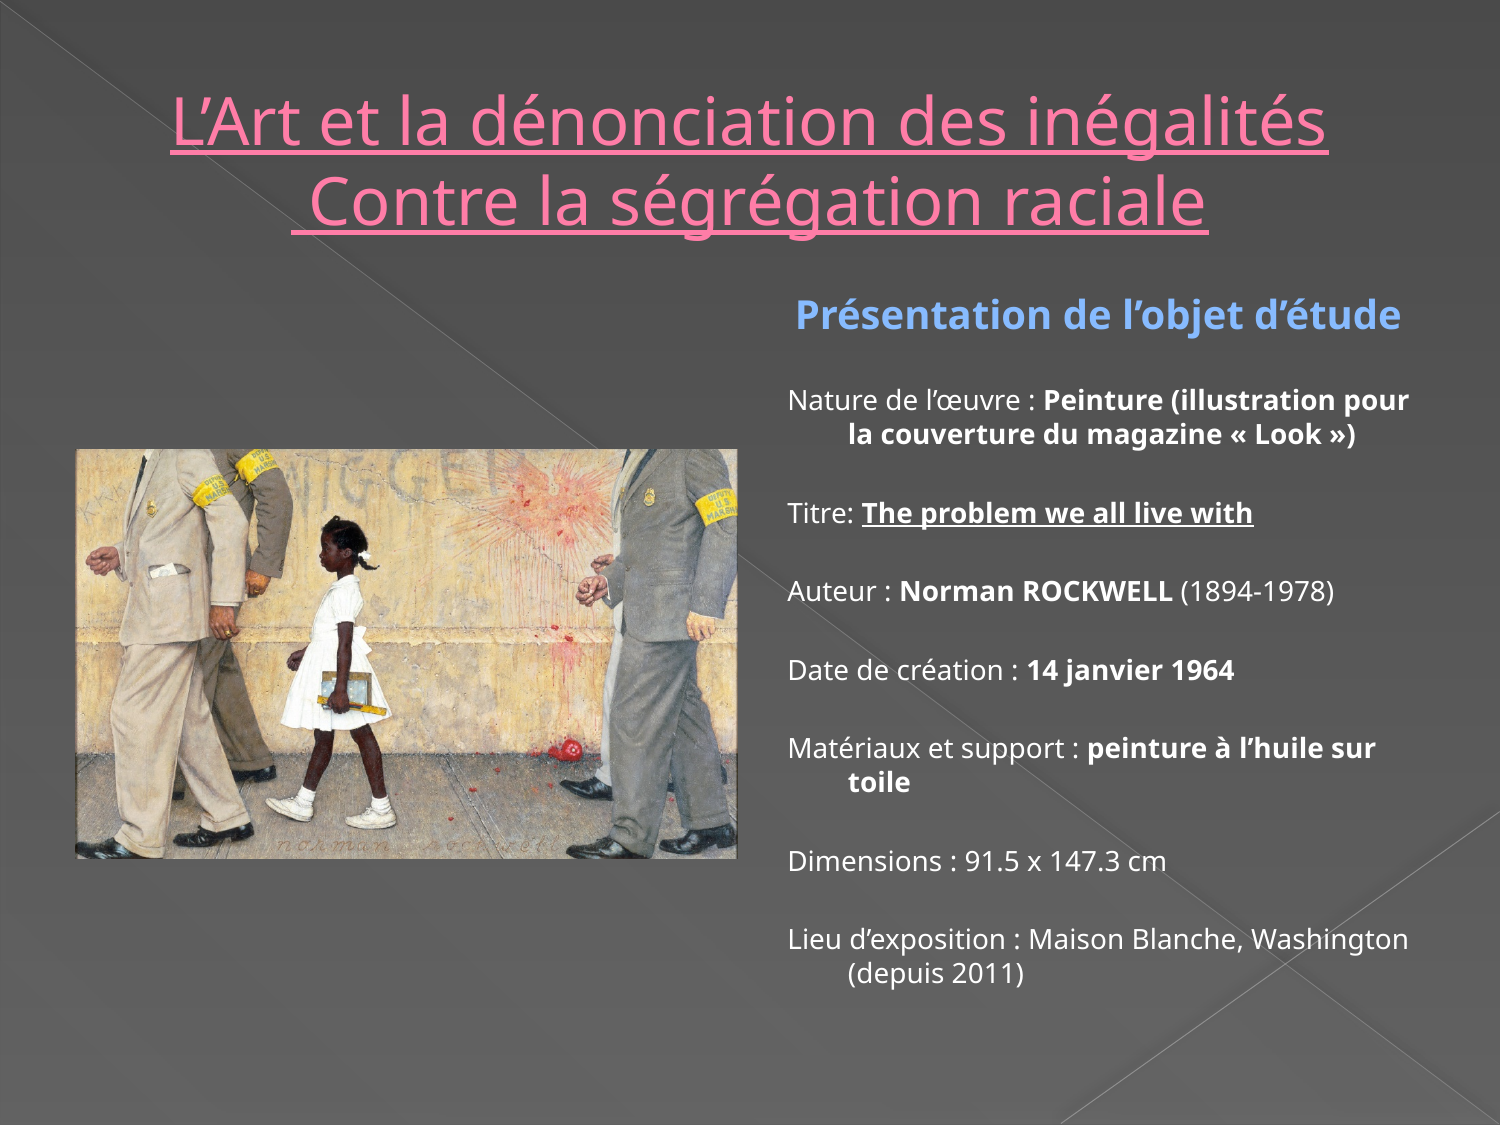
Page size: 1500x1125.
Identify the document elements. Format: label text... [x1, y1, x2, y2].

list Présentation de l’objet d’étude Nature de l’œuvre : Peinture (illustration pour la couverture du magazine « Look ») Titre: The problem we all live with Auteur : Norman ROCKWELL (1894-1978) Date de création : 14 janvier 1964 Matériaux et support : peinture à l’huile sur toile Dimensions : 91.5 x 147.3 cm Lieu d’exposition : Maison Blanche, Washington (depuis 2011) [762, 282, 1425, 1025]
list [74, 449, 738, 859]
title L’Art et la dénonciation des inégalités Contre la ségrégation raciale [75, 43, 1425, 274]
